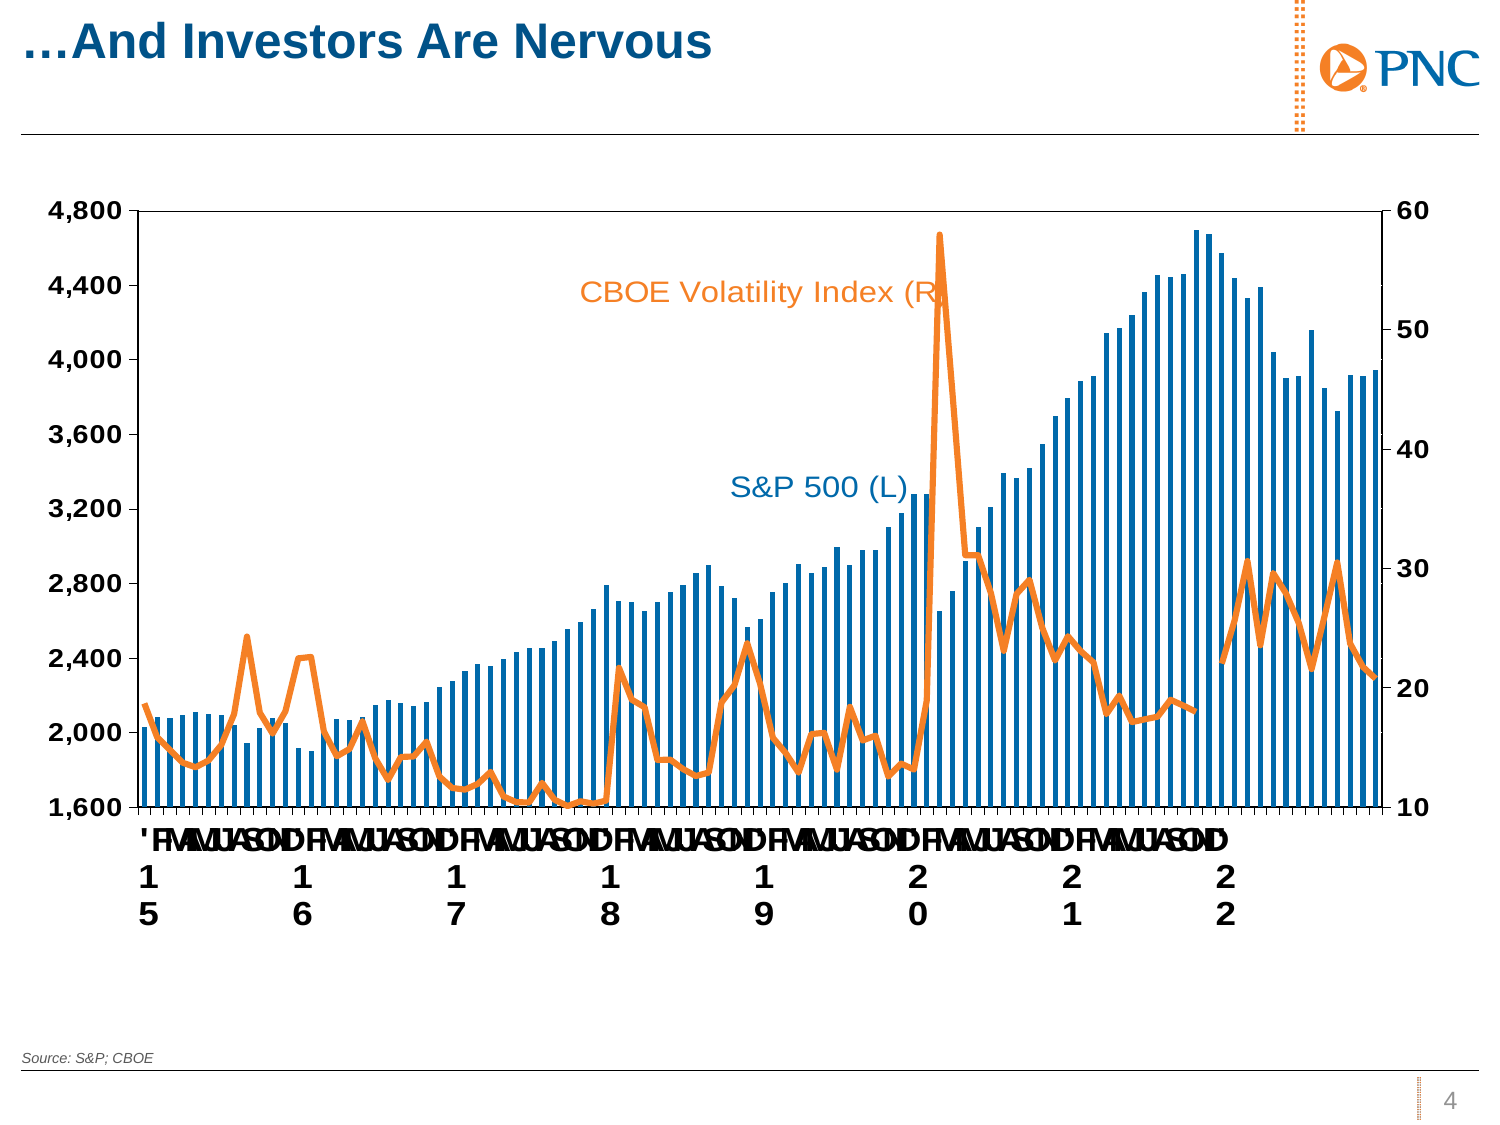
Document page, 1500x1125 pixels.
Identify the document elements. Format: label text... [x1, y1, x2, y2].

title …And Investors Are Nervous [20, 18, 1295, 69]
slide_number 3 [1422, 1088, 1479, 1115]
picture [1294, 0, 1500, 135]
list Source: S&P; CBOE [21, 1037, 1479, 1067]
picture [1417, 1077, 1421, 1120]
chart [47, 195, 1451, 933]
